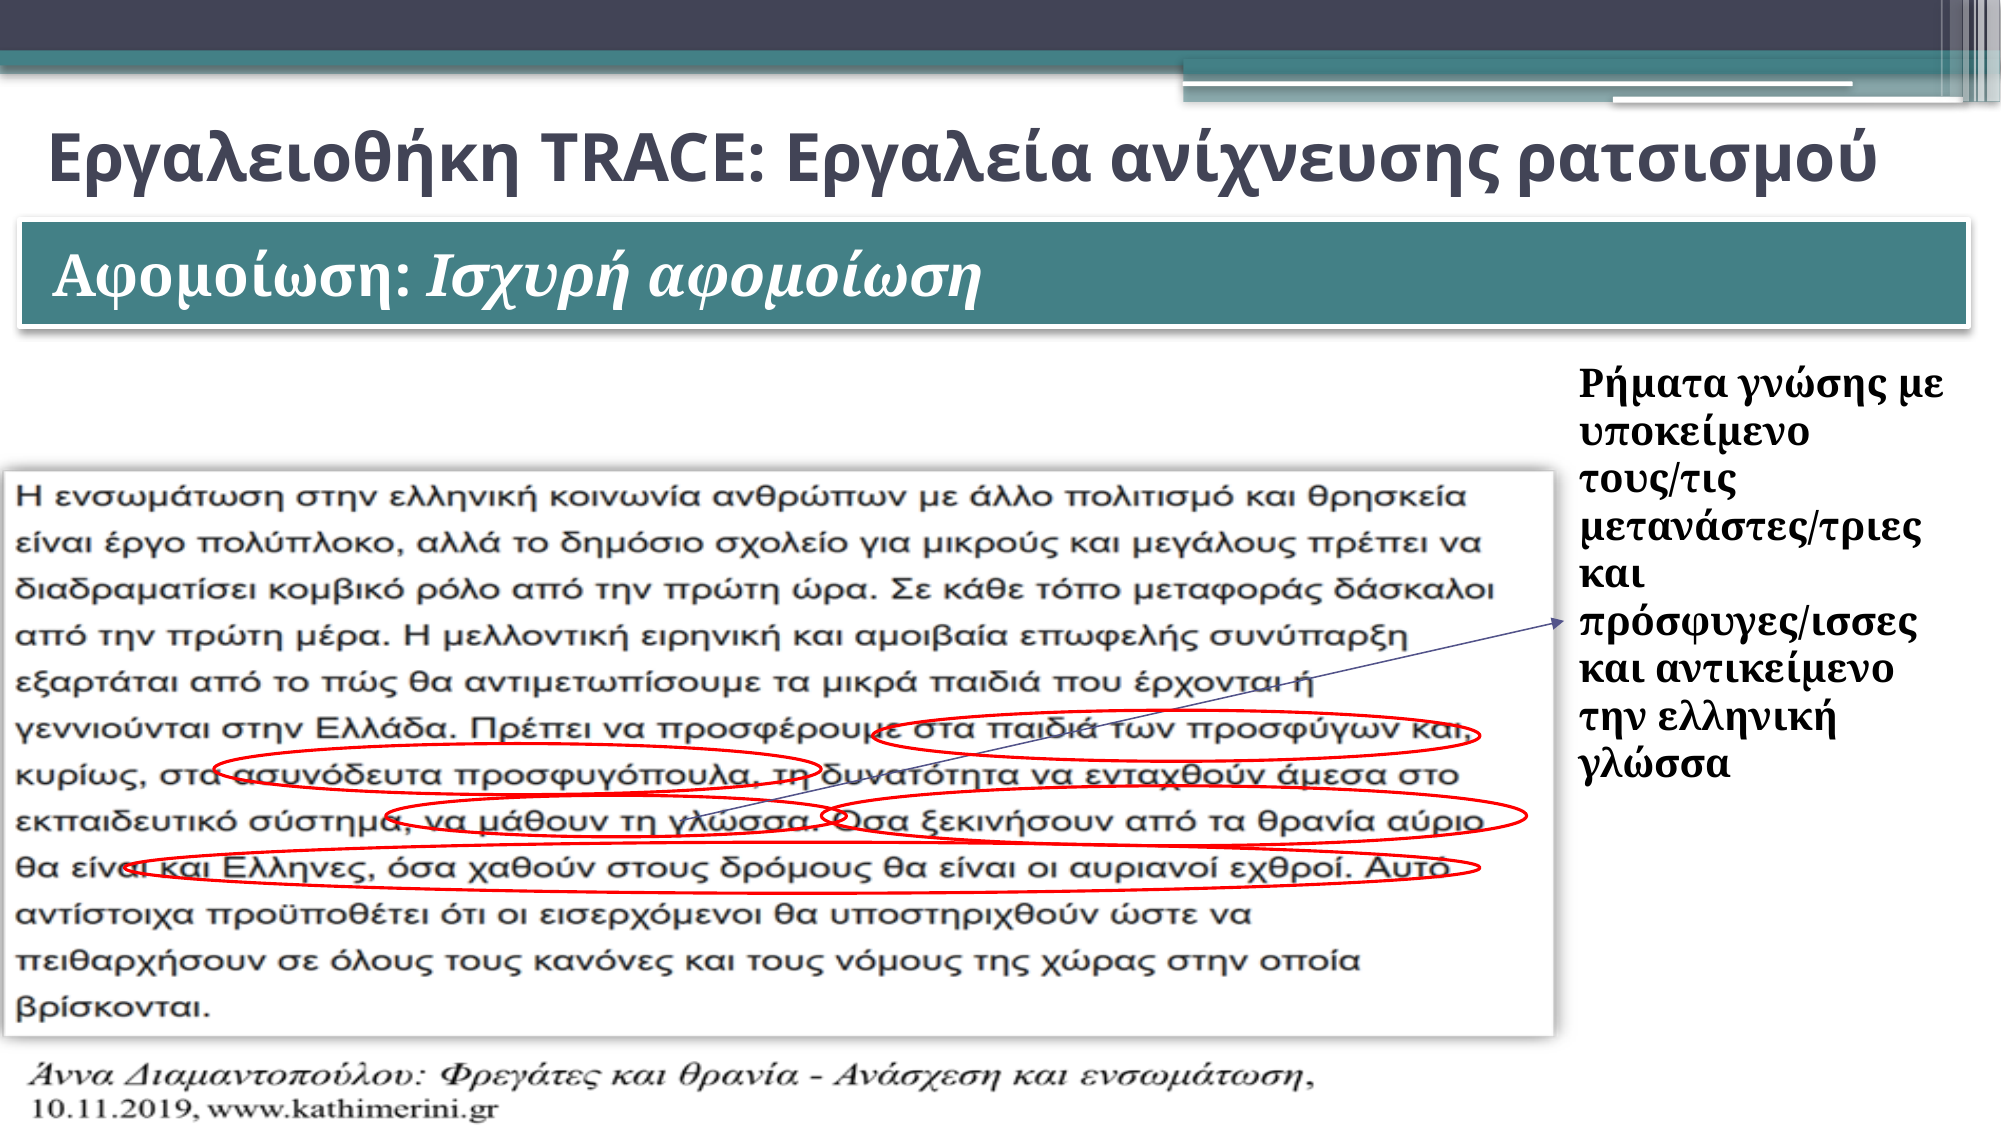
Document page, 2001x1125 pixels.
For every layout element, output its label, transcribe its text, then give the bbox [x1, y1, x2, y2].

text_box Ρήματα γνώσης με υποκείμενο τους/τις μετανάστες/τριες και πρόσφυγες/ισσες και αντικείμενο την ελληνική γλώσσα [1564, 350, 1985, 793]
text_box Αφομοίωση: Ισχυρή αφομοίωση [17, 217, 1971, 329]
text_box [679, 620, 1565, 822]
picture [0, 449, 1719, 1125]
title Εργαλειοθήκη TRACE: Εργαλεία ανίχνευσης ρατσισμού [31, 101, 1901, 209]
